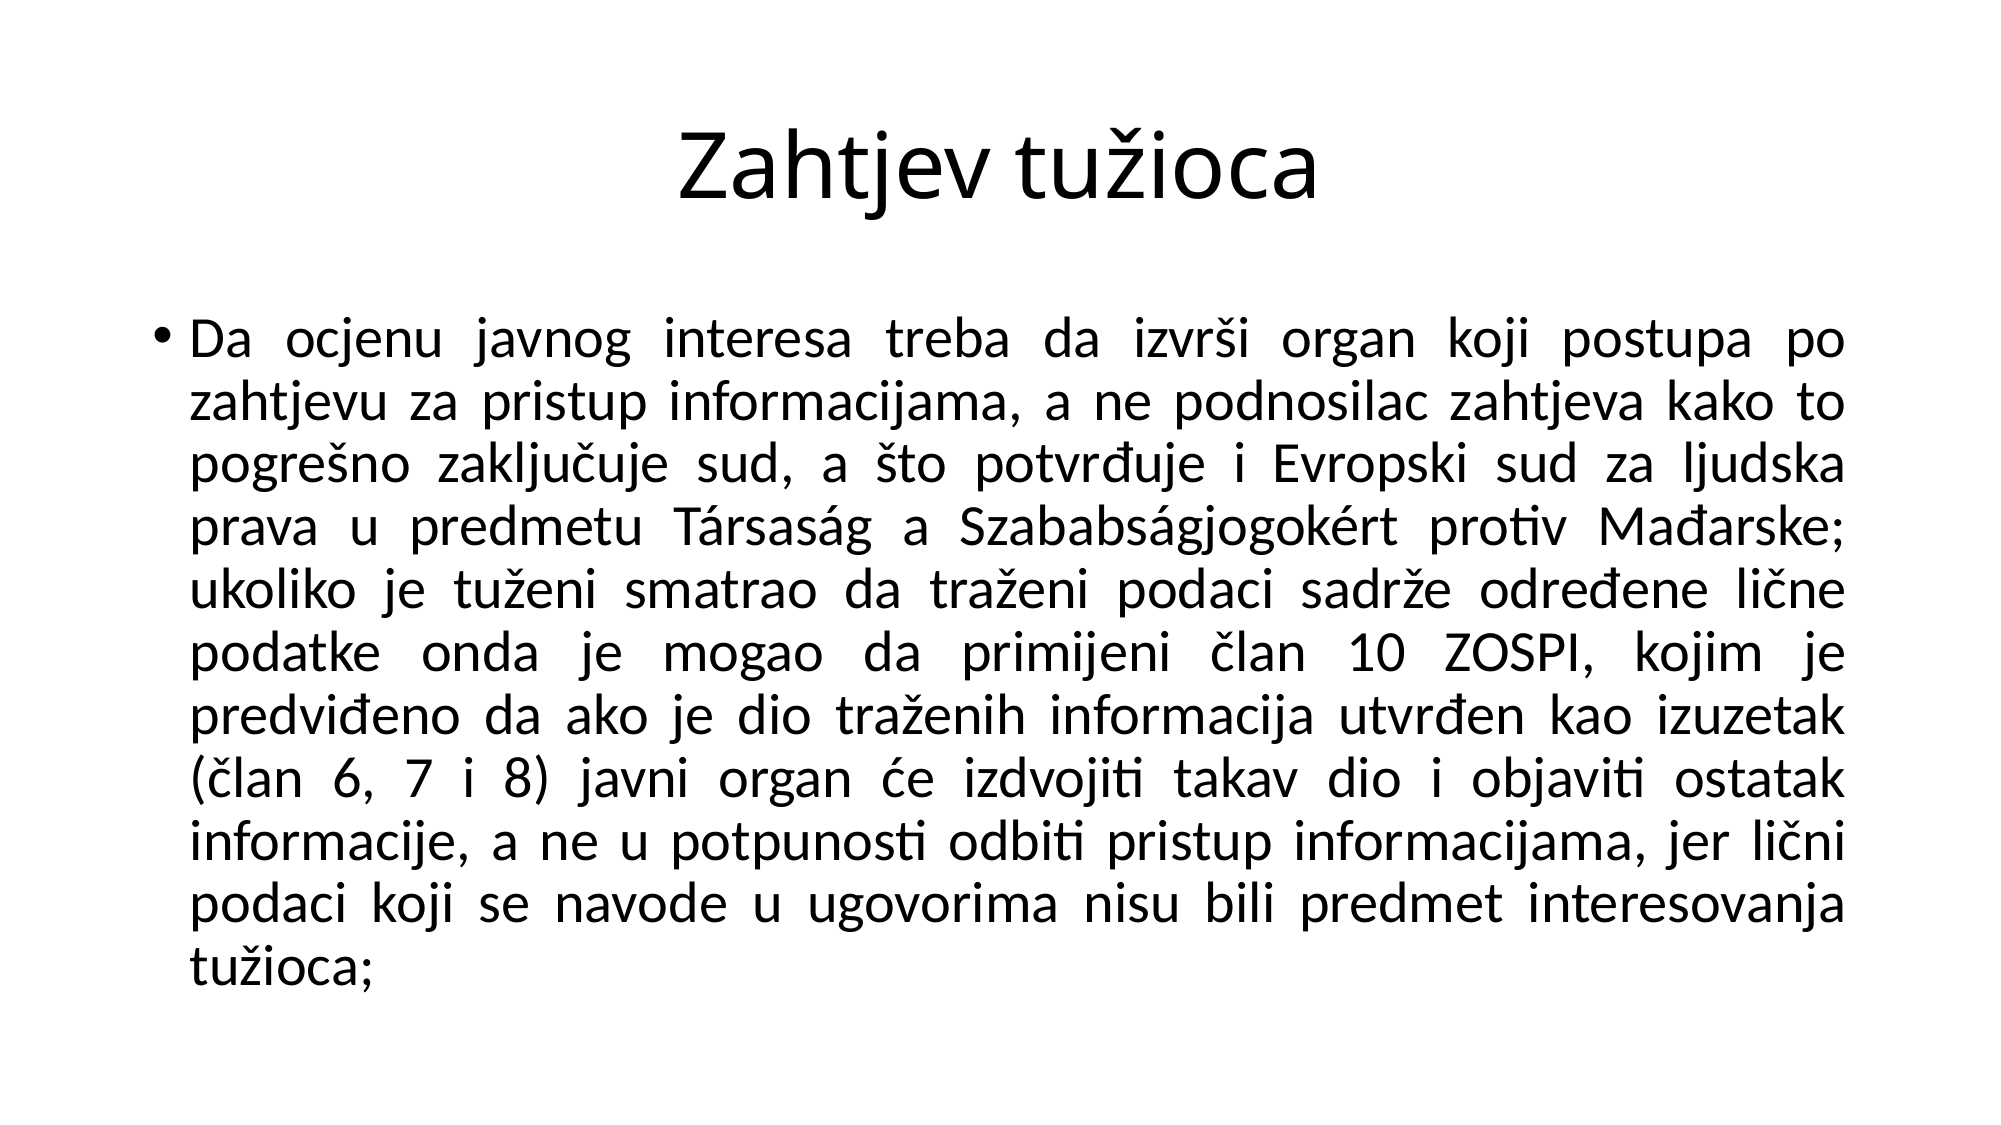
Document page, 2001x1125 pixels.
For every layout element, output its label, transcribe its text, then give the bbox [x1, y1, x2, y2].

list Da ocjenu javnog interesa treba da izvrši organ koji postupa po zahtjevu za pristup informacijama, a ne podnosilac zahtjeva kako to pogrešno zaključuje sud, a što potvrđuje i Evropski sud za ljudska prava u predmetu Társaság a Szababságjogokért protiv Mađarske; ukoliko je tuženi smatrao da traženi podaci sadrže određene lične podatke onda je mogao da primijeni član 10 ZOSPI, kojim je predviđeno da ako je dio traženih informacija utvrđen kao izuzetak (član 6, 7 i 8) javni organ će izdvojiti takav dio i objaviti ostatak informacije, a ne u potpunosti odbiti pristup informacijama, jer lični podaci koji se navode u ugovorima nisu bili predmet interesovanja tužioca; [137, 299, 1863, 1014]
title Zahtjev tužioca [137, 59, 1863, 278]
